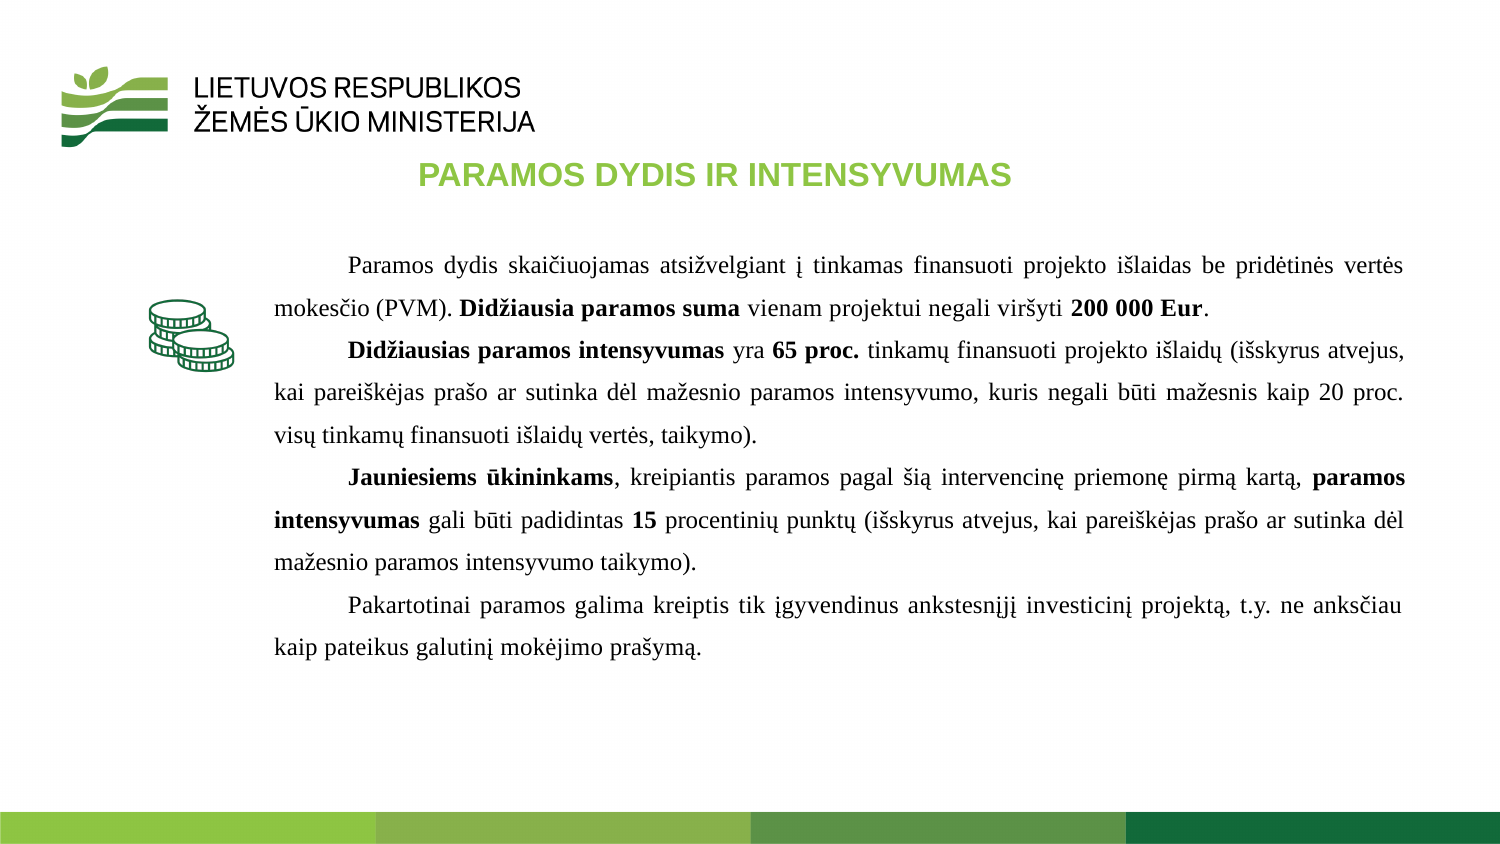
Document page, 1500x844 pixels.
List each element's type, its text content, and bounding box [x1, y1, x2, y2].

picture [0, 0, 1500, 844]
text_box PARAMOS DYDIS IR INTENSYVUMAS [403, 145, 1130, 201]
text_box Paramos dydis skaičiuojamas atsižvelgiant į tinkamas finansuoti projekto išlaidas be pridėtinės vertės mokesčio (PVM). Didžiausia paramos suma vienam projektui negali viršyti 200 000 Eur. Didžiausias paramos intensyvumas yra 65 proc. tinkamų finansuoti projekto išlaidų (išskyrus atvejus, kai pareiškėjas prašo ar sutinka dėl mažesnio paramos intensyvumo, kuris negali būti mažesnis kaip 20 proc. visų tinkamų finansuoti išlaidų vertės, taikymo). Jauniesiems ūkininkams, kreipiantis paramos pagal šią intervencinę priemonę pirmą kartą, paramos intensyvumas gali būti padidintas 15 procentinių punktų (išskyrus atvejus, kai pareiškėjas prašo ar sutinka dėl mažesnio paramos intensyvumo taikymo). Pakartotinai paramos galima kreiptis tik įgyvendinus ankstesnįjį investicinį projektą, t.y. ne anksčiau kaip pateikus galutinį mokėjimo prašymą. [259, 228, 1421, 669]
